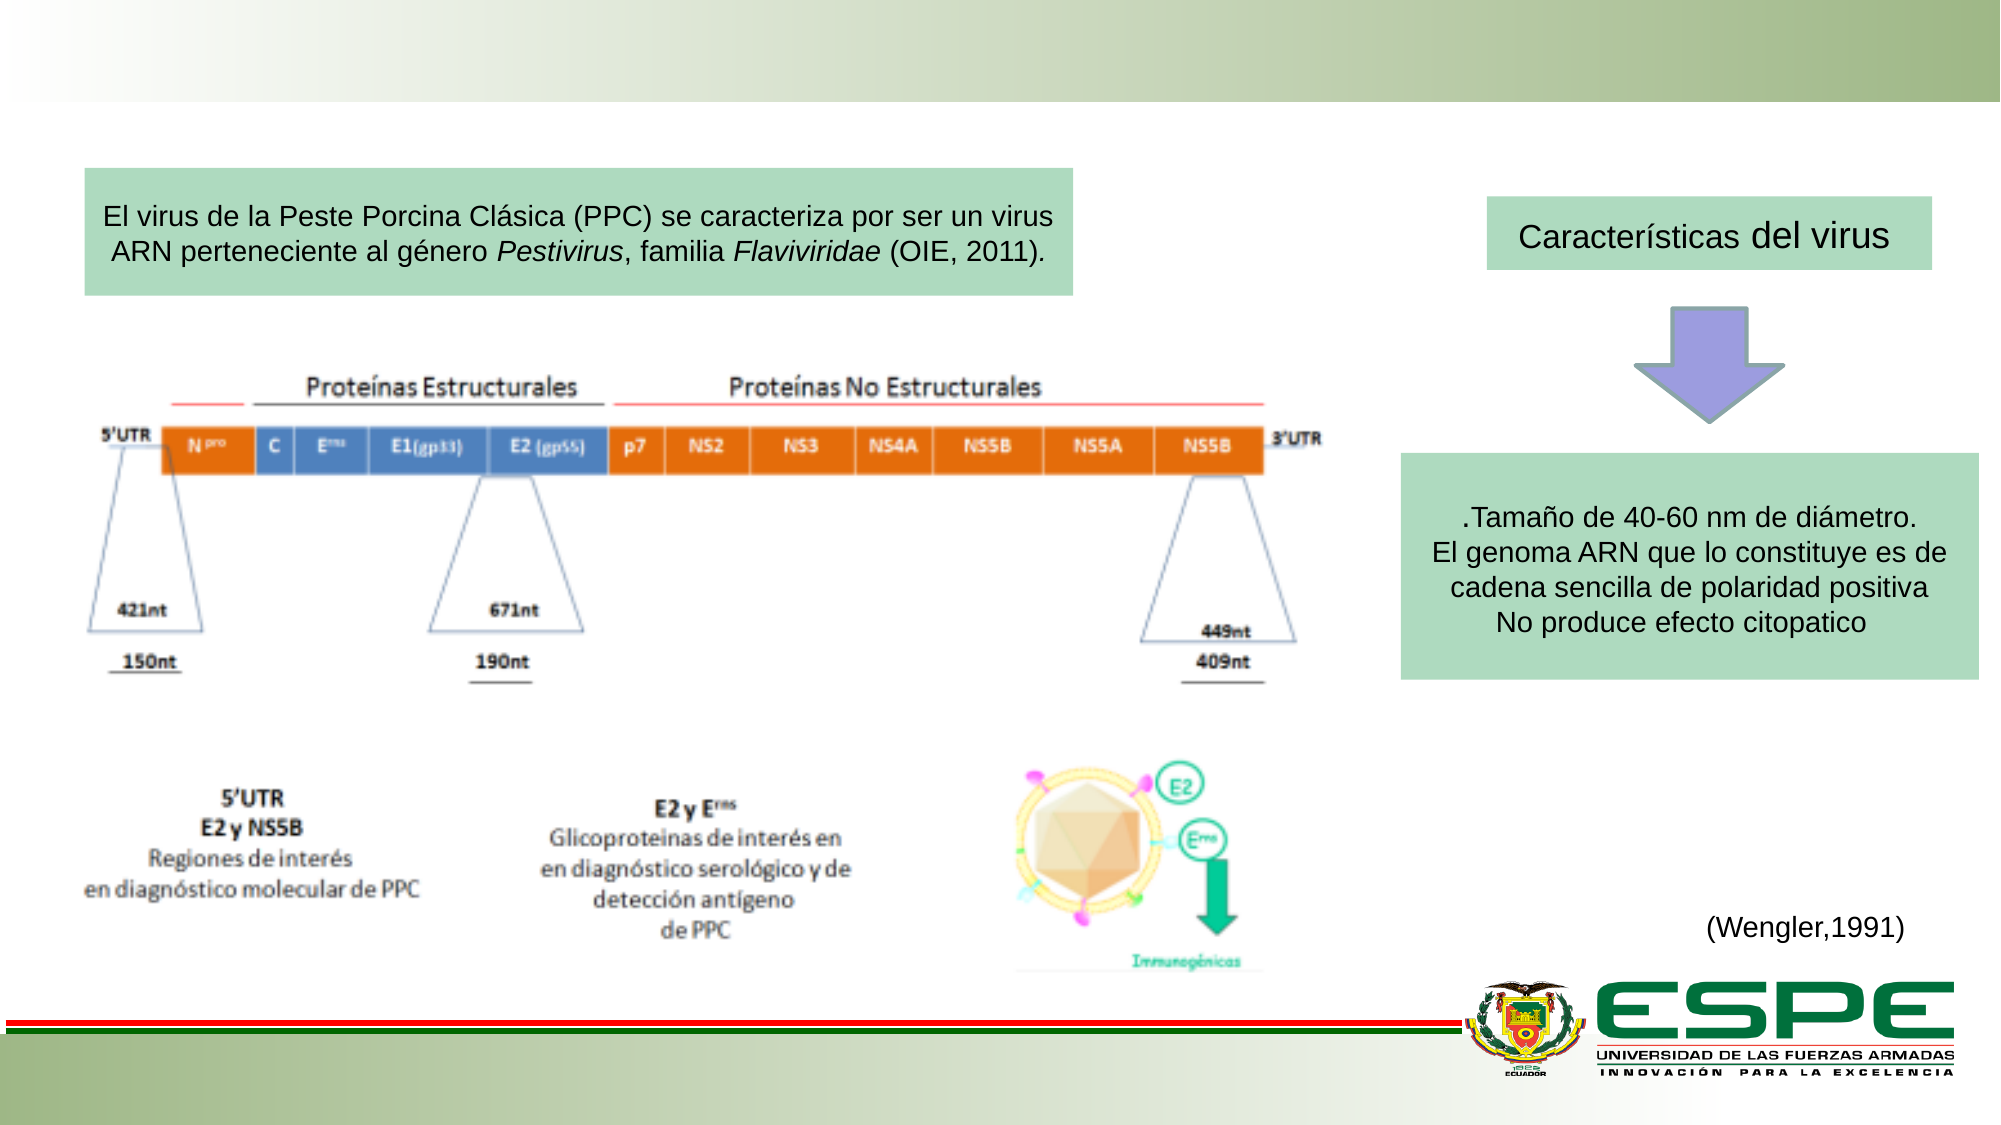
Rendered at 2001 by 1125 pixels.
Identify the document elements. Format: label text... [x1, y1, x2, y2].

text_box [1633, 306, 1786, 424]
picture [31, 354, 1370, 991]
text_box .Tamaño de 40-60 nm de diámetro. El genoma ARN que lo constituye es de cadena sencilla de polaridad positiva No produce efecto citopatico [1399, 451, 1981, 682]
text_box El virus de la Peste Porcina Clásica (PPC) se caracteriza por ser un virus ARN perteneciente al género Pestivirus, familia Flaviviridae (OIE, 2011). [83, 166, 1075, 298]
list (Wengler,1991) [1615, 901, 2000, 1027]
picture [1465, 981, 1954, 1076]
text_box Características del virus [1485, 194, 1934, 272]
